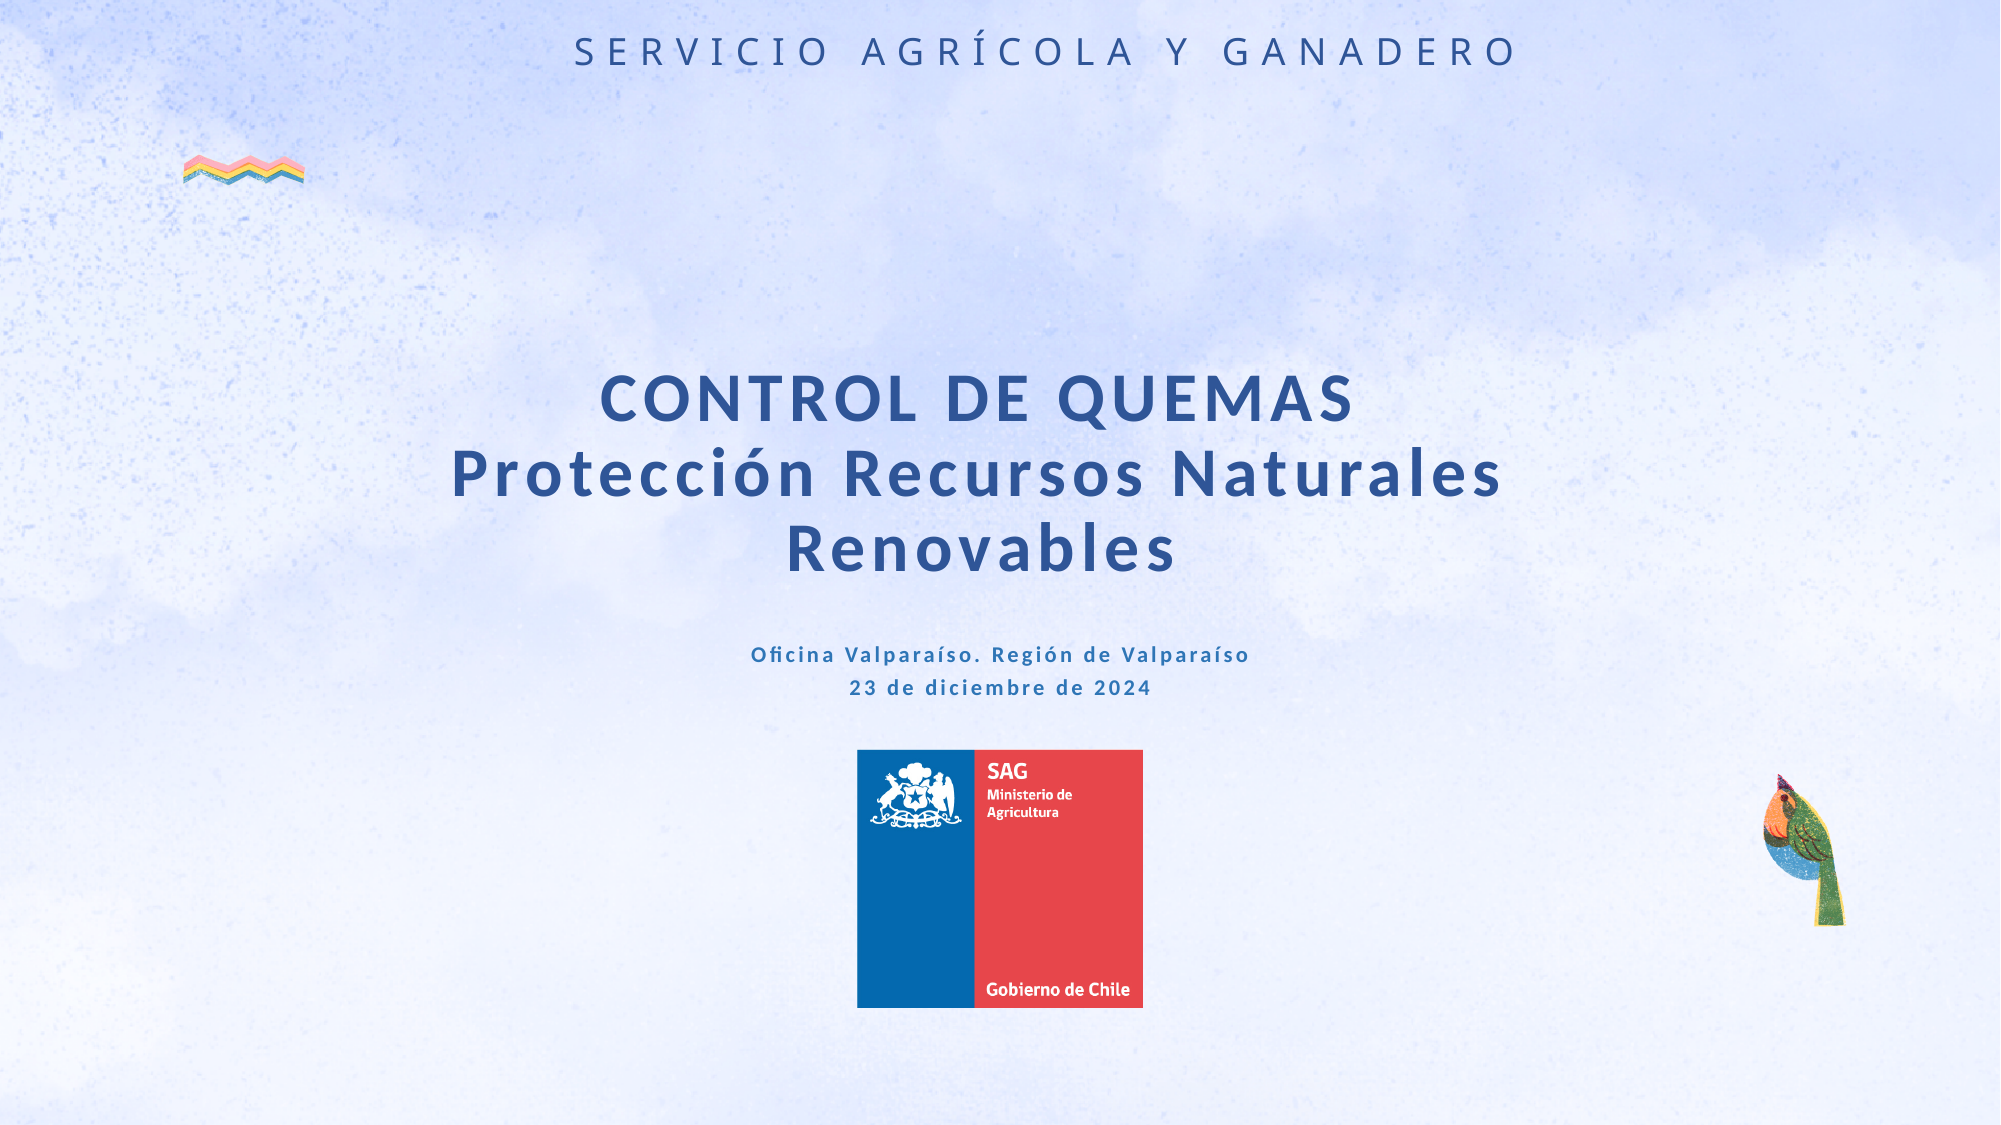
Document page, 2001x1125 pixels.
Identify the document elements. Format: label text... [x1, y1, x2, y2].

picture [0, 0, 2001, 1125]
subtitle Oficina Valparaíso. Región de Valparaíso 23 de diciembre de 2024 [428, 635, 1572, 709]
text_box SERVICIO AGRÍCOLA Y GANADERO [243, 20, 1845, 80]
title CONTROL DE QUEMAS Protección Recursos Naturales Renovables [408, 349, 1552, 595]
